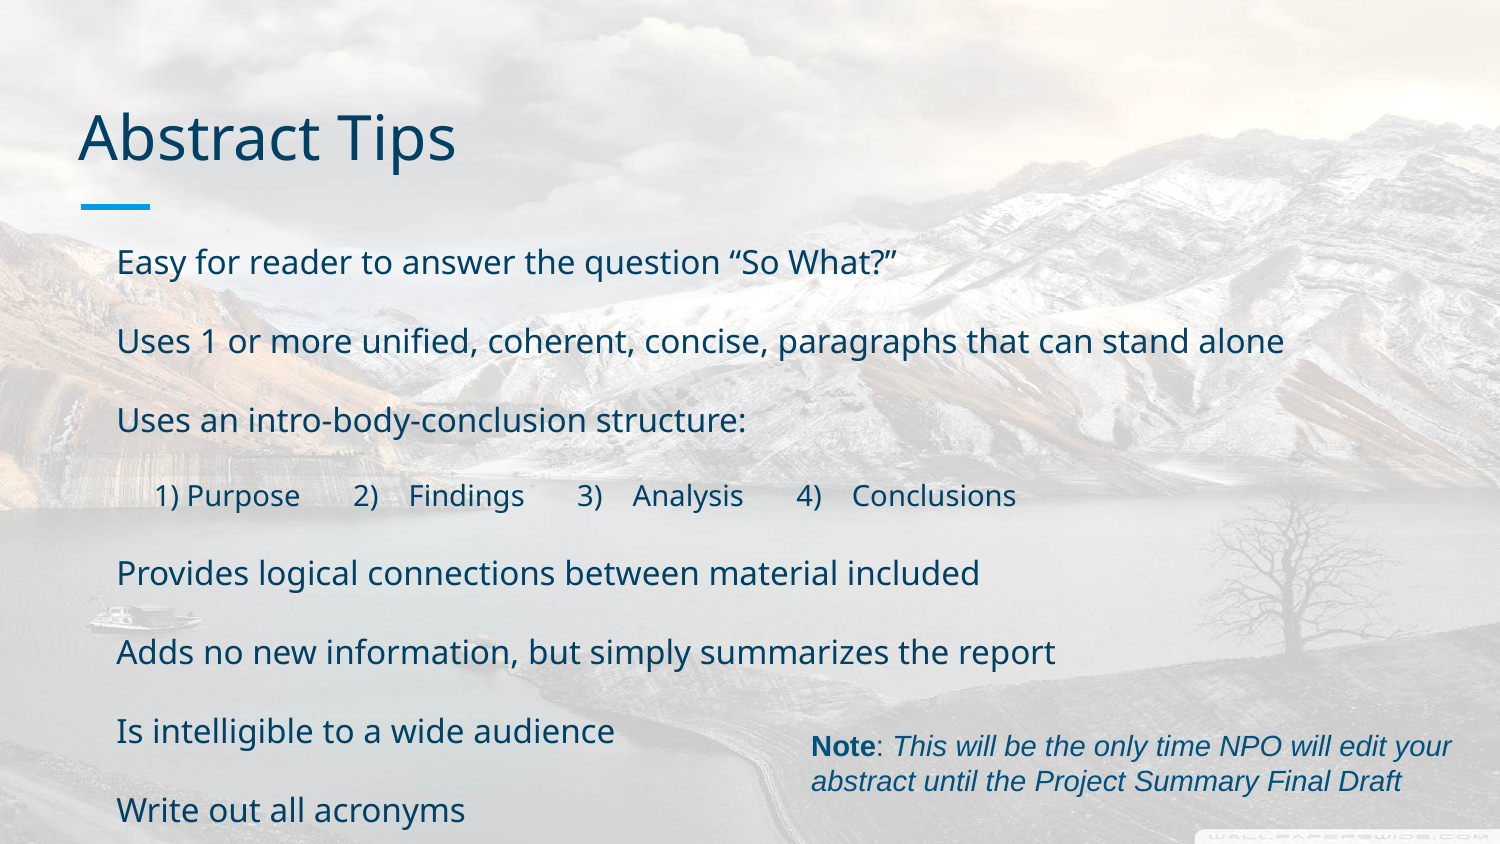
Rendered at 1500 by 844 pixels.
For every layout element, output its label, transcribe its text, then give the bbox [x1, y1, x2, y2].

text_box Note: This will be the only time NPO will edit your abstract until the Project Summary Final Draft [796, 711, 1473, 810]
title Abstract Tips [63, 75, 847, 188]
list Easy for reader to answer the question “So What?” Uses 1 or more unified, coherent, concise, paragraphs that can stand alone Uses an intro-body-conclusion structure: 1) Purpose 2) Findings 3) Analysis 4) Conclusions Provides logical connections between material included Adds no new information, but simply summarizes the report Is intelligible to a wide audience Write out all acronyms [63, 219, 1437, 820]
picture [0, 0, 1500, 844]
